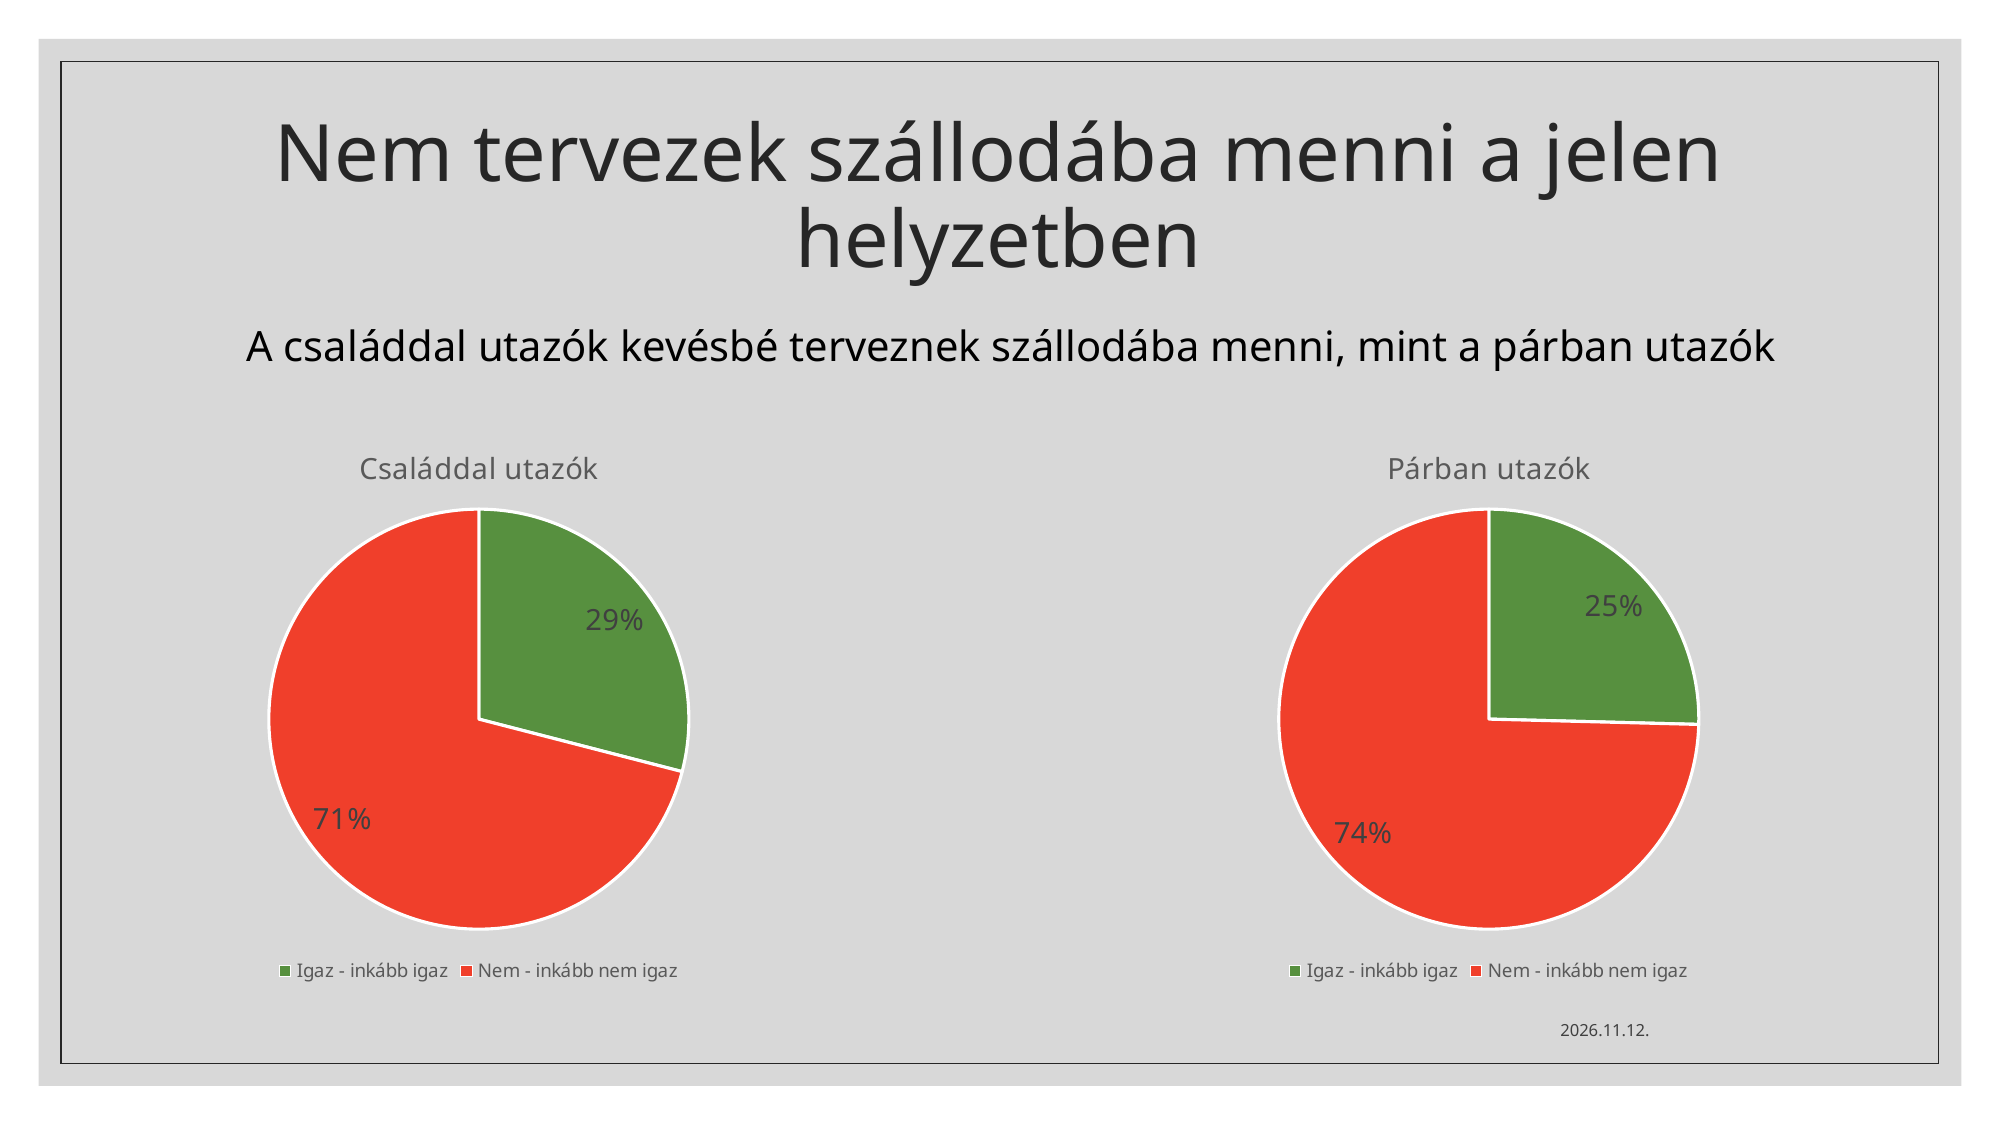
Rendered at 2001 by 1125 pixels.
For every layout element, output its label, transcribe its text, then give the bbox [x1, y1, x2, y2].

title Nem tervezek szállodába menni a jelen helyzetben [71, 105, 1925, 293]
chart [71, 420, 886, 990]
slide_number 2020. 10. 29. [1190, 998, 1665, 1050]
text_box A családdal utazók kevésbé terveznek szállodába menni, mint a párban utazók [98, 312, 1925, 378]
chart [1052, 420, 1925, 990]
